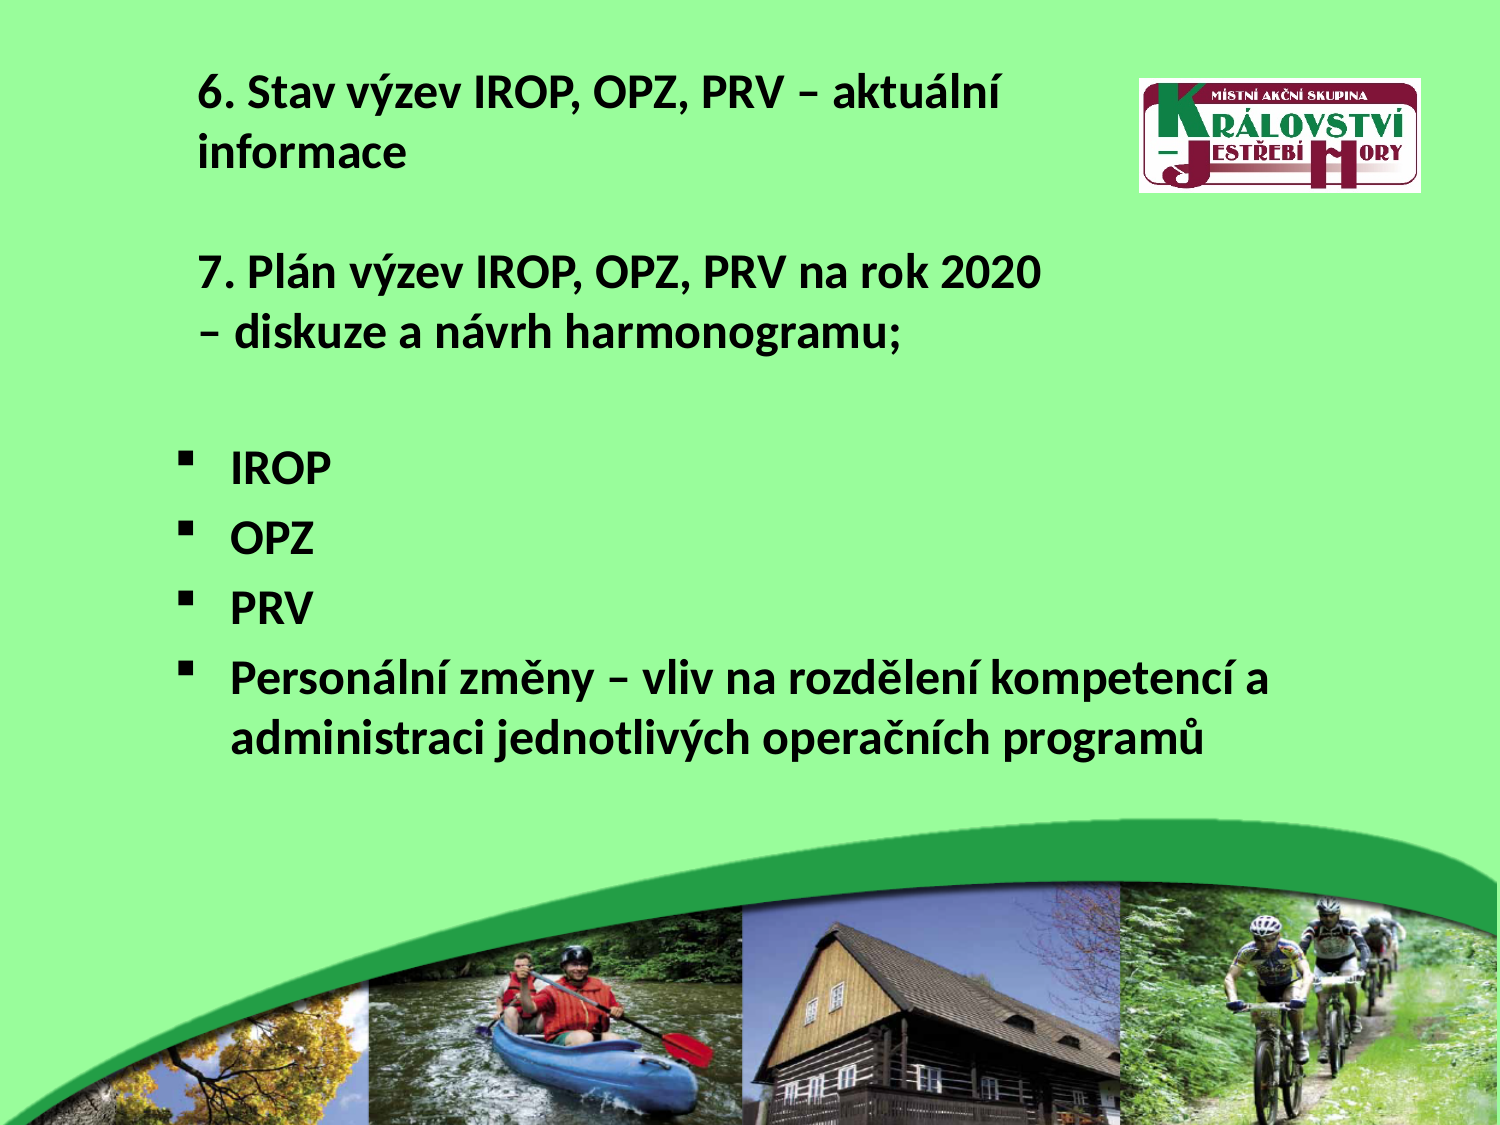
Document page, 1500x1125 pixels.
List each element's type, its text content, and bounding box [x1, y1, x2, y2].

picture [1139, 77, 1422, 194]
subtitle IROP OPZ PRV Personální změny – vliv na rozdělení kompetencí a administraci jednotlivých operačních programů [159, 426, 1394, 794]
title 6. Stav výzev IROP, OPZ, PRV – aktuální informace 7. Plán výzev IROP, OPZ, PRV na rok 2020 – diskuze a návrh harmonogramu; [182, 30, 1081, 386]
picture [0, 801, 1498, 1125]
